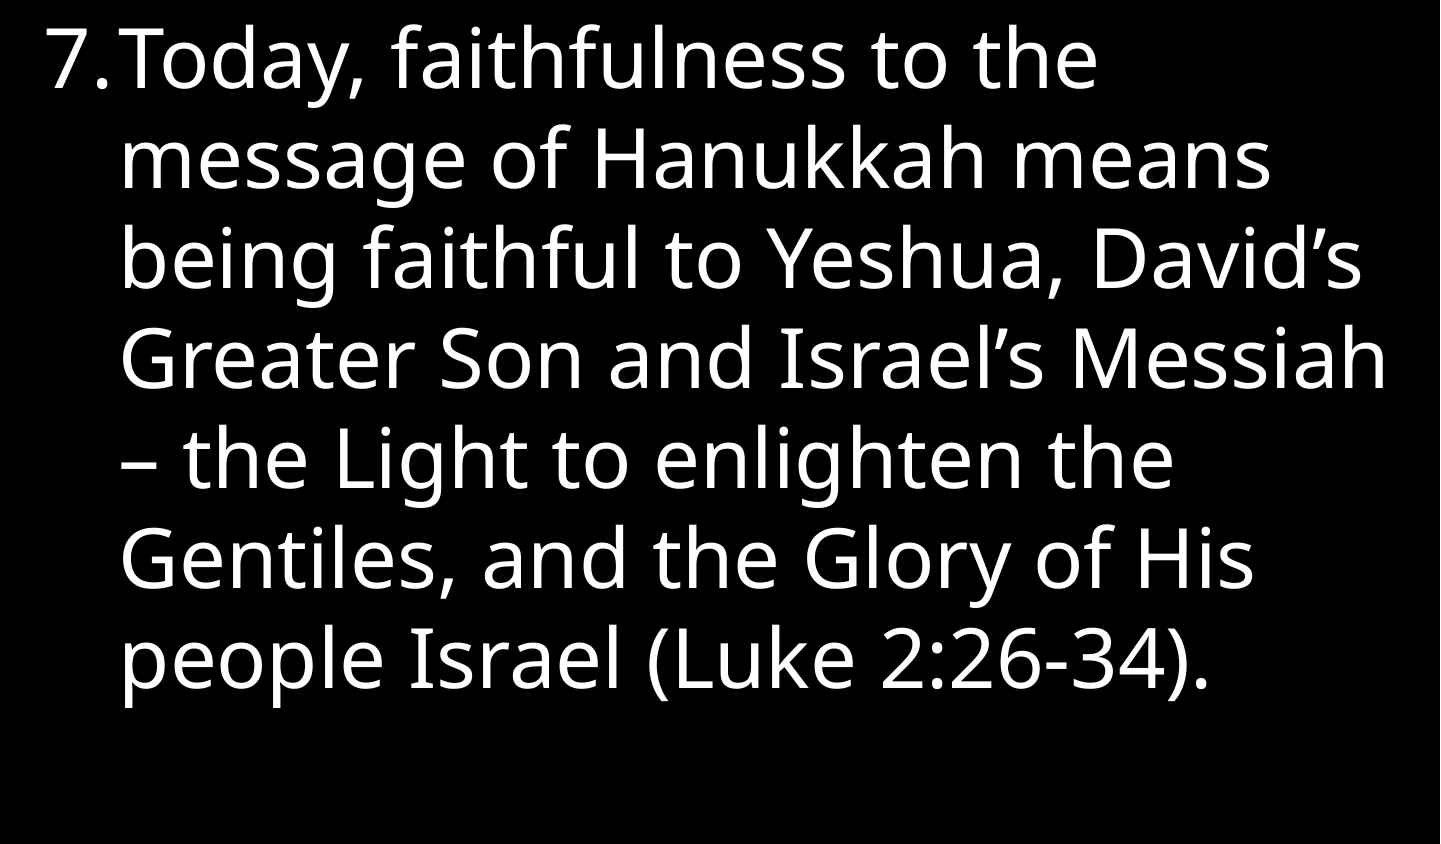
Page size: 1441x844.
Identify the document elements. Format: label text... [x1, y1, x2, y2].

subtitle Today, faithfulness to the message of Hanukkah means being faithful to Yeshua, David’s Greater Son and Israel’s Messiah – the Light to enlighten the Gentiles, and the Glory of His people Israel (Luke 2:26-34). [32, 0, 1408, 844]
